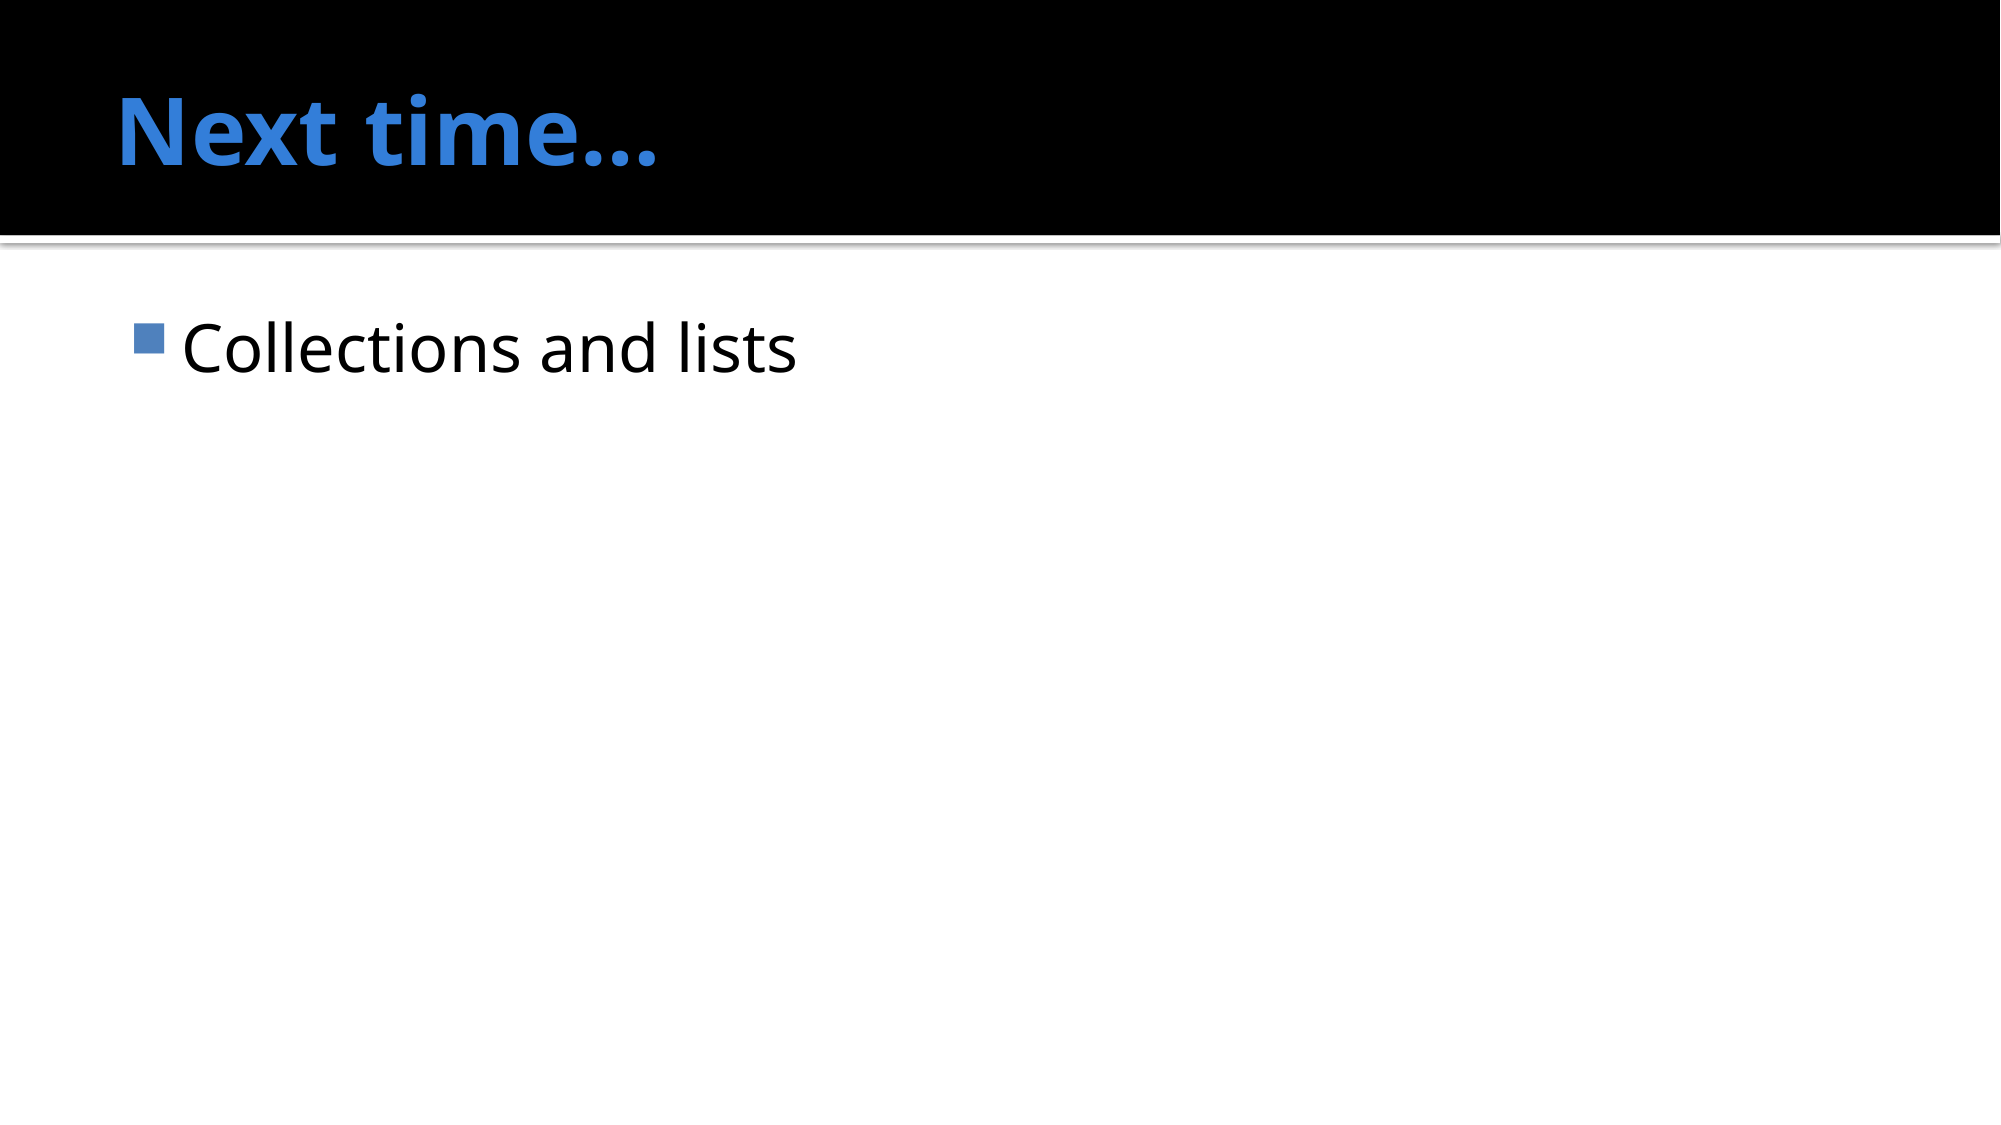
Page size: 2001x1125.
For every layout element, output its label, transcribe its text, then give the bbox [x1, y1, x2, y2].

title Next time… [99, 25, 1900, 231]
list Collections and lists [99, 291, 1900, 1050]
